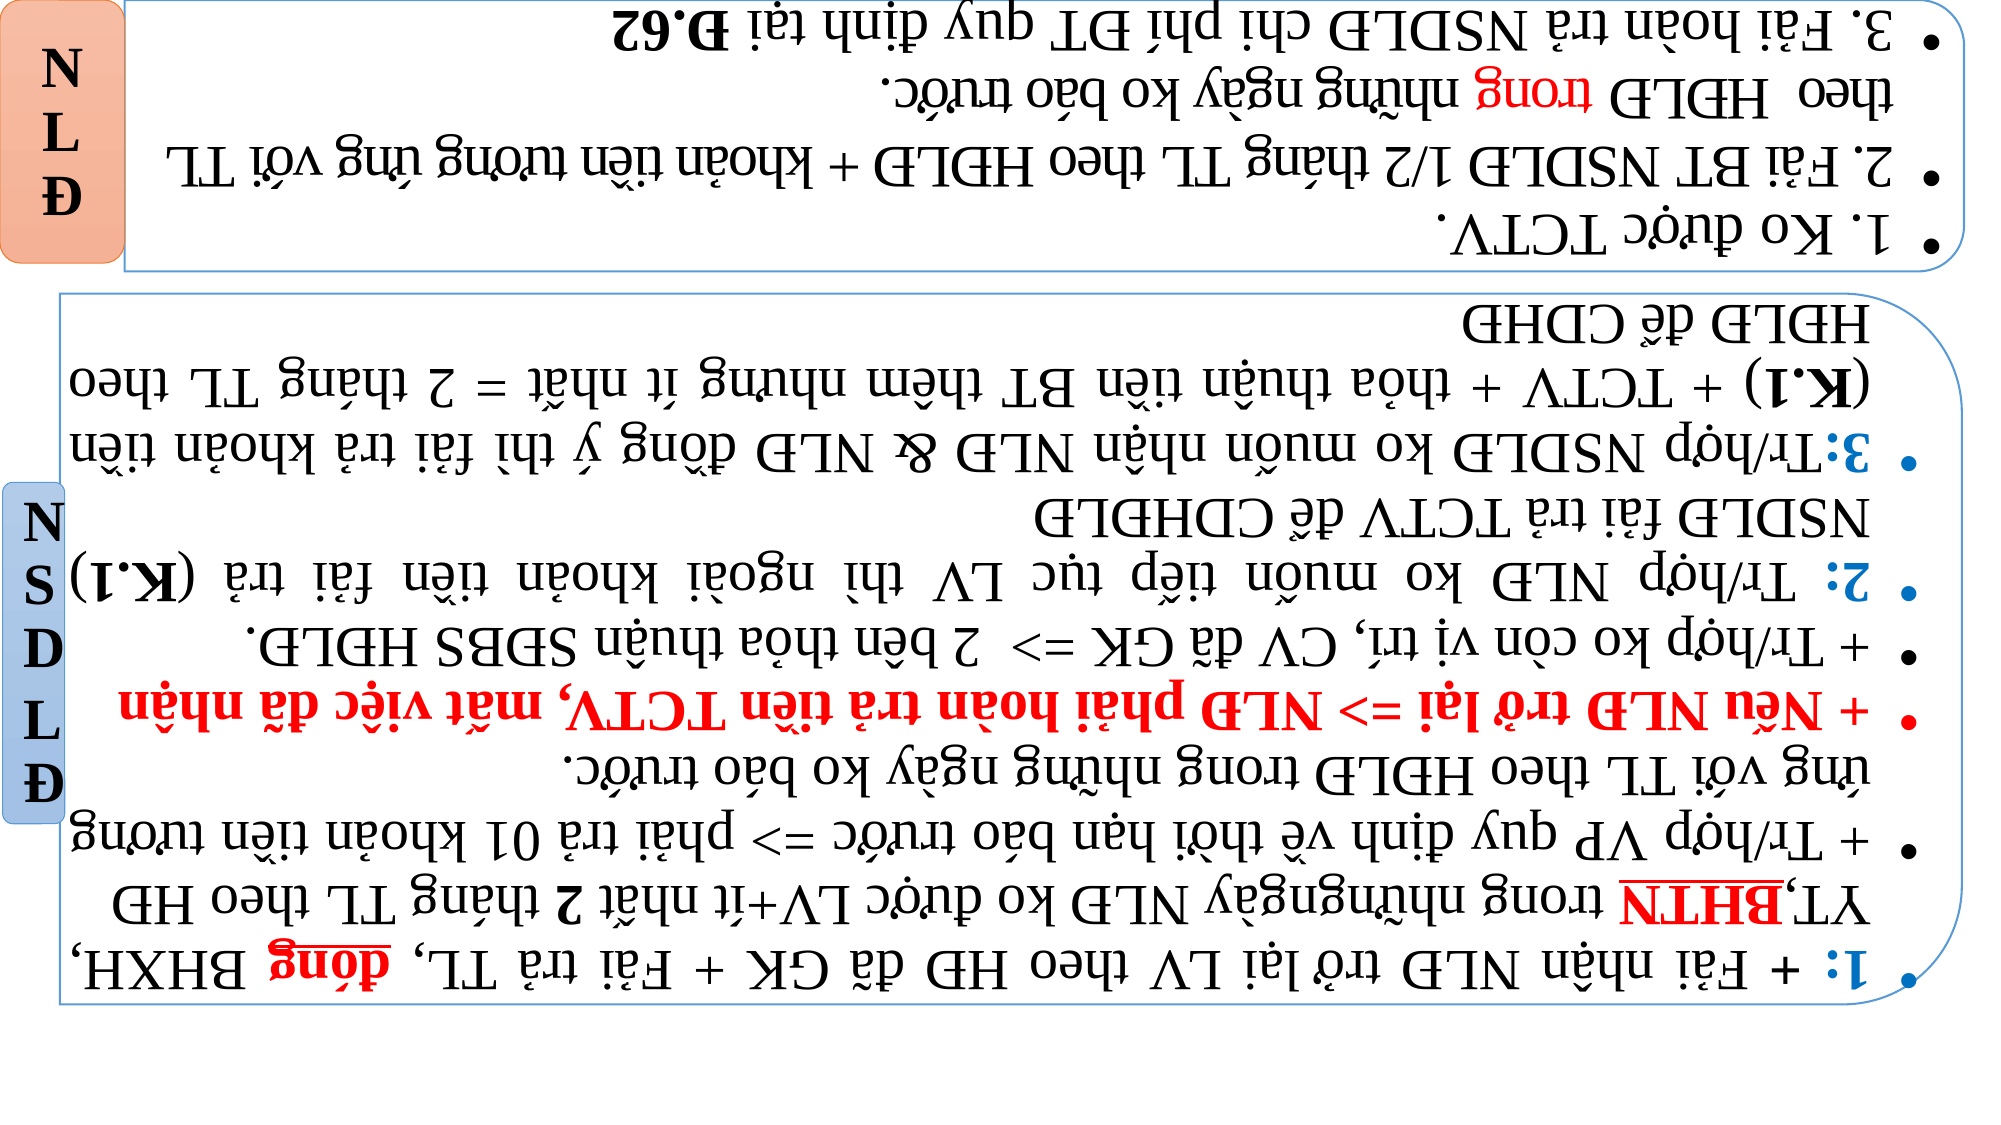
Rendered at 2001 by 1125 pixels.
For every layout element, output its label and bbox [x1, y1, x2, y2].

list [18, 96, 1983, 1102]
picture [249, 19, 1531, 96]
